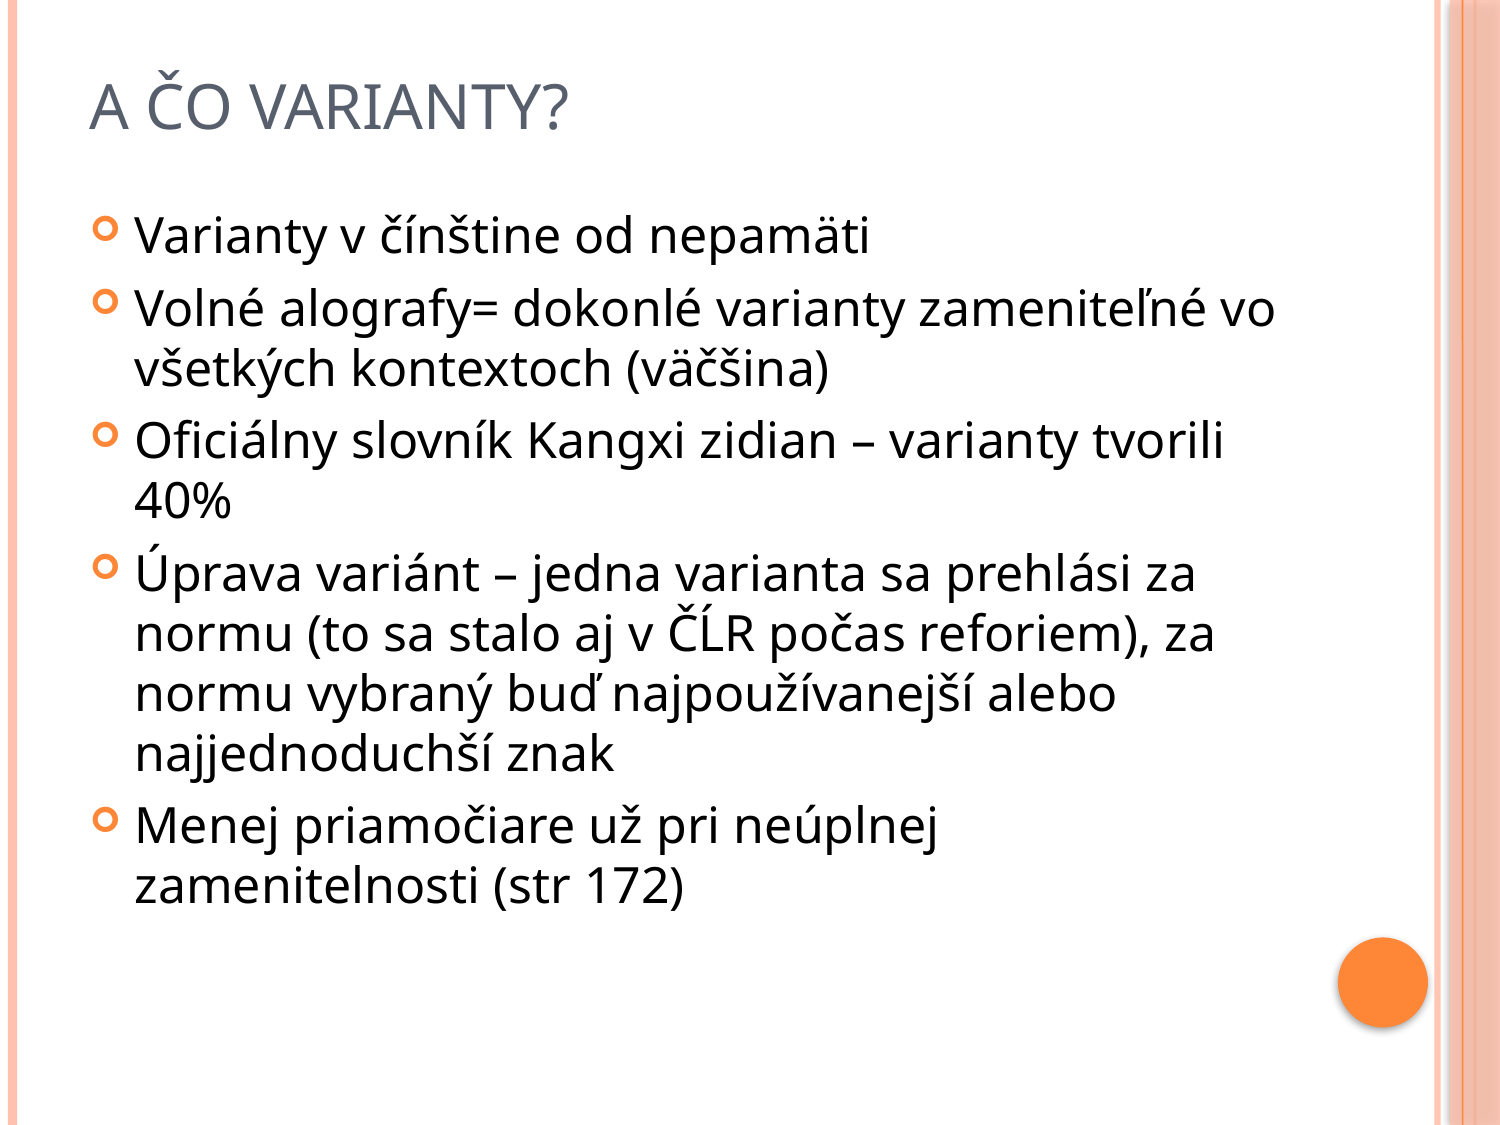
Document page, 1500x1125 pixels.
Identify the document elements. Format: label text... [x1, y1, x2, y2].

list Varianty v čínštine od nepamäti Volné alografy= dokonlé varianty zameniteľné vo všetkých kontextoch (väčšina) Oficiálny slovník Kangxi zidian – varianty tvorili 40% Úprava variánt – jedna varianta sa prehlási za normu (to sa stalo aj v ČĹR počas reforiem), za normu vybraný buď najpoužívanejší alebo najjednoduchší znak Menej priamočiare už pri neúplnej zamenitelnosti (str 172) [75, 196, 1300, 1062]
title A čo varianty? [75, 45, 1300, 149]
